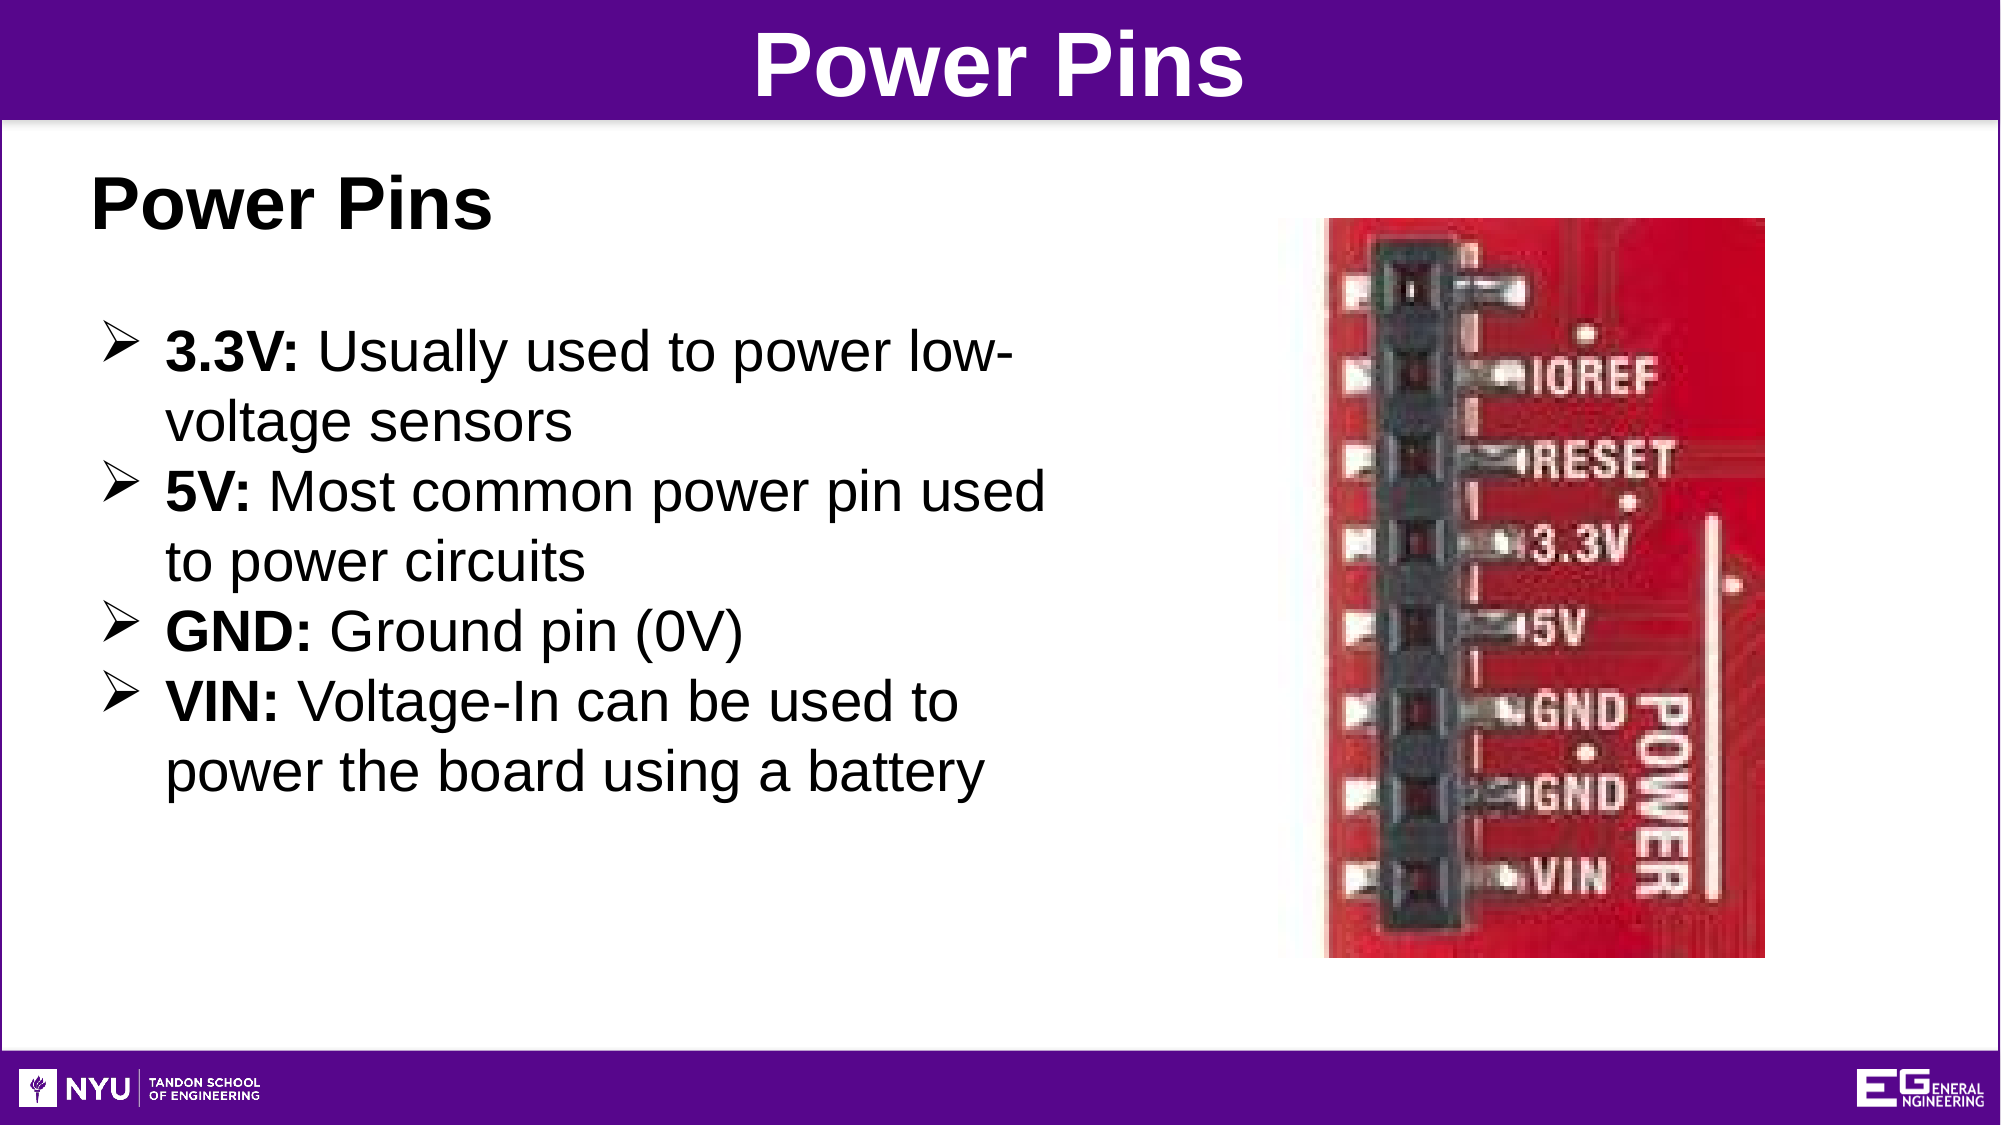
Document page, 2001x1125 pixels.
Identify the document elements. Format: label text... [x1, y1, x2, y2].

picture [19, 1069, 260, 1107]
list Power Pins 3.3V: Usually used to power low-voltage sensors 5V: Most common power pin used to power circuits GND: Ground pin (0V) VIN: Voltage-In can be used to power the board using a battery [0, 149, 1100, 1026]
picture [1278, 218, 1766, 958]
picture [1856, 1069, 1984, 1107]
list Power Pins [0, 0, 2000, 120]
